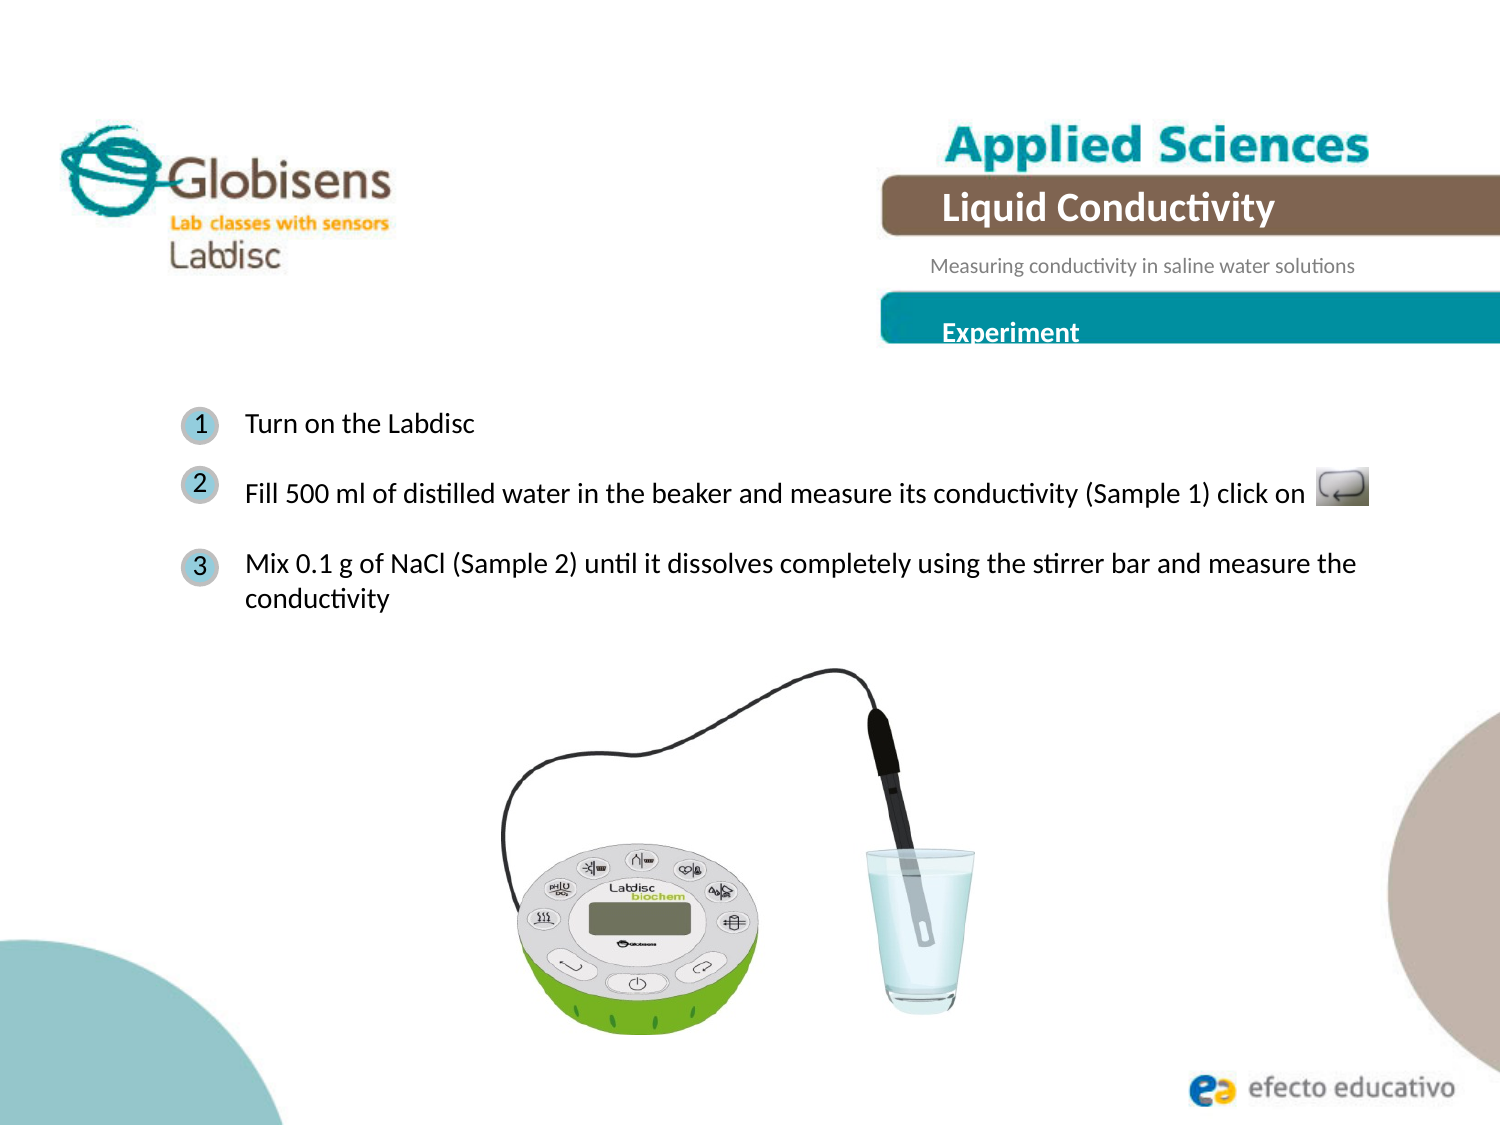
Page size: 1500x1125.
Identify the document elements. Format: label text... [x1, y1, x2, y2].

text_box 3 [171, 538, 231, 589]
text_box 2 [171, 456, 231, 506]
picture [0, 0, 1500, 1125]
text_box Experiment [927, 305, 1500, 374]
text_box 1 [159, 397, 229, 447]
text_box Measuring conductivity in saline water solutions [915, 244, 1463, 286]
text_box Turn on the Labdisc Fill 500 ml of distilled water in the beaker and measure its conductivity (Sample 1) click on . Mix 0.1 g of NaCl (Sample 2) until it dissolves completely using the stirrer bar and measure the conductivity [230, 397, 1388, 747]
text_box Liquid Conductivity [927, 172, 1500, 241]
